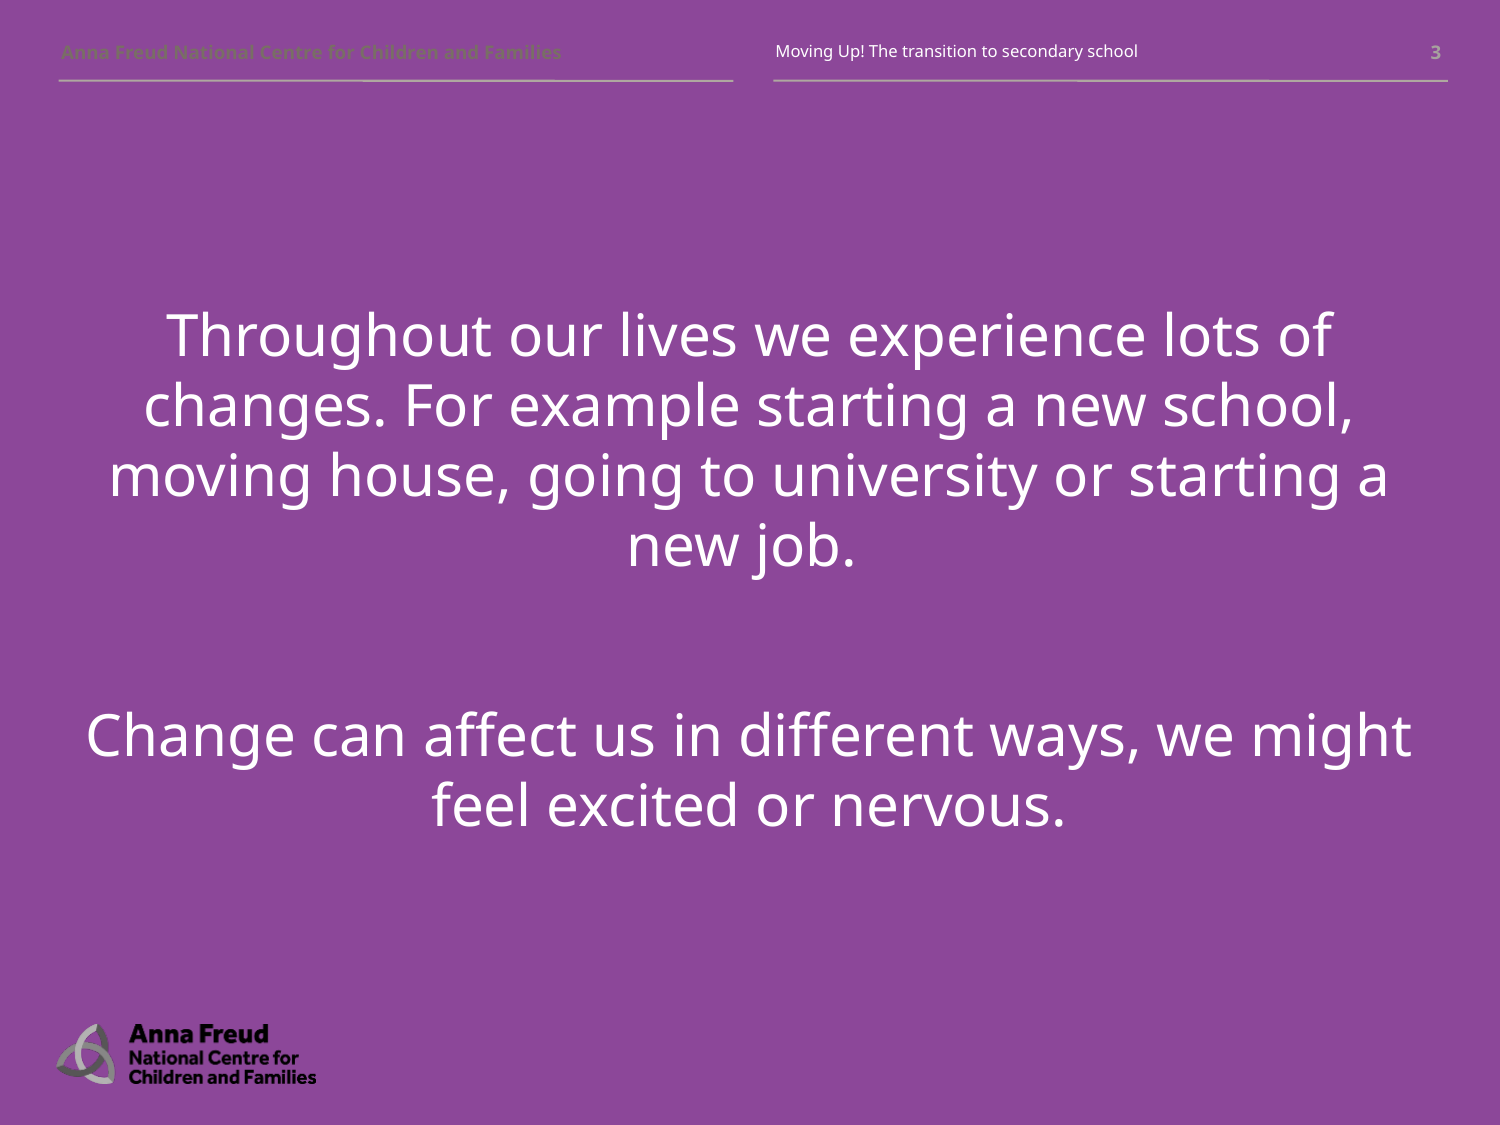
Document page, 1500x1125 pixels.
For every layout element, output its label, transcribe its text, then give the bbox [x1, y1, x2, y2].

footer Moving Up! The transition to secondary school [760, 33, 1339, 72]
slide_number ‹#› [1369, 33, 1457, 72]
picture [56, 1024, 316, 1084]
list Throughout our lives we experience lots of changes. For example starting a new school, moving house, going to university or starting a new job. Change can affect us in different ways, we might feel excited or nervous. [42, 130, 1457, 1006]
